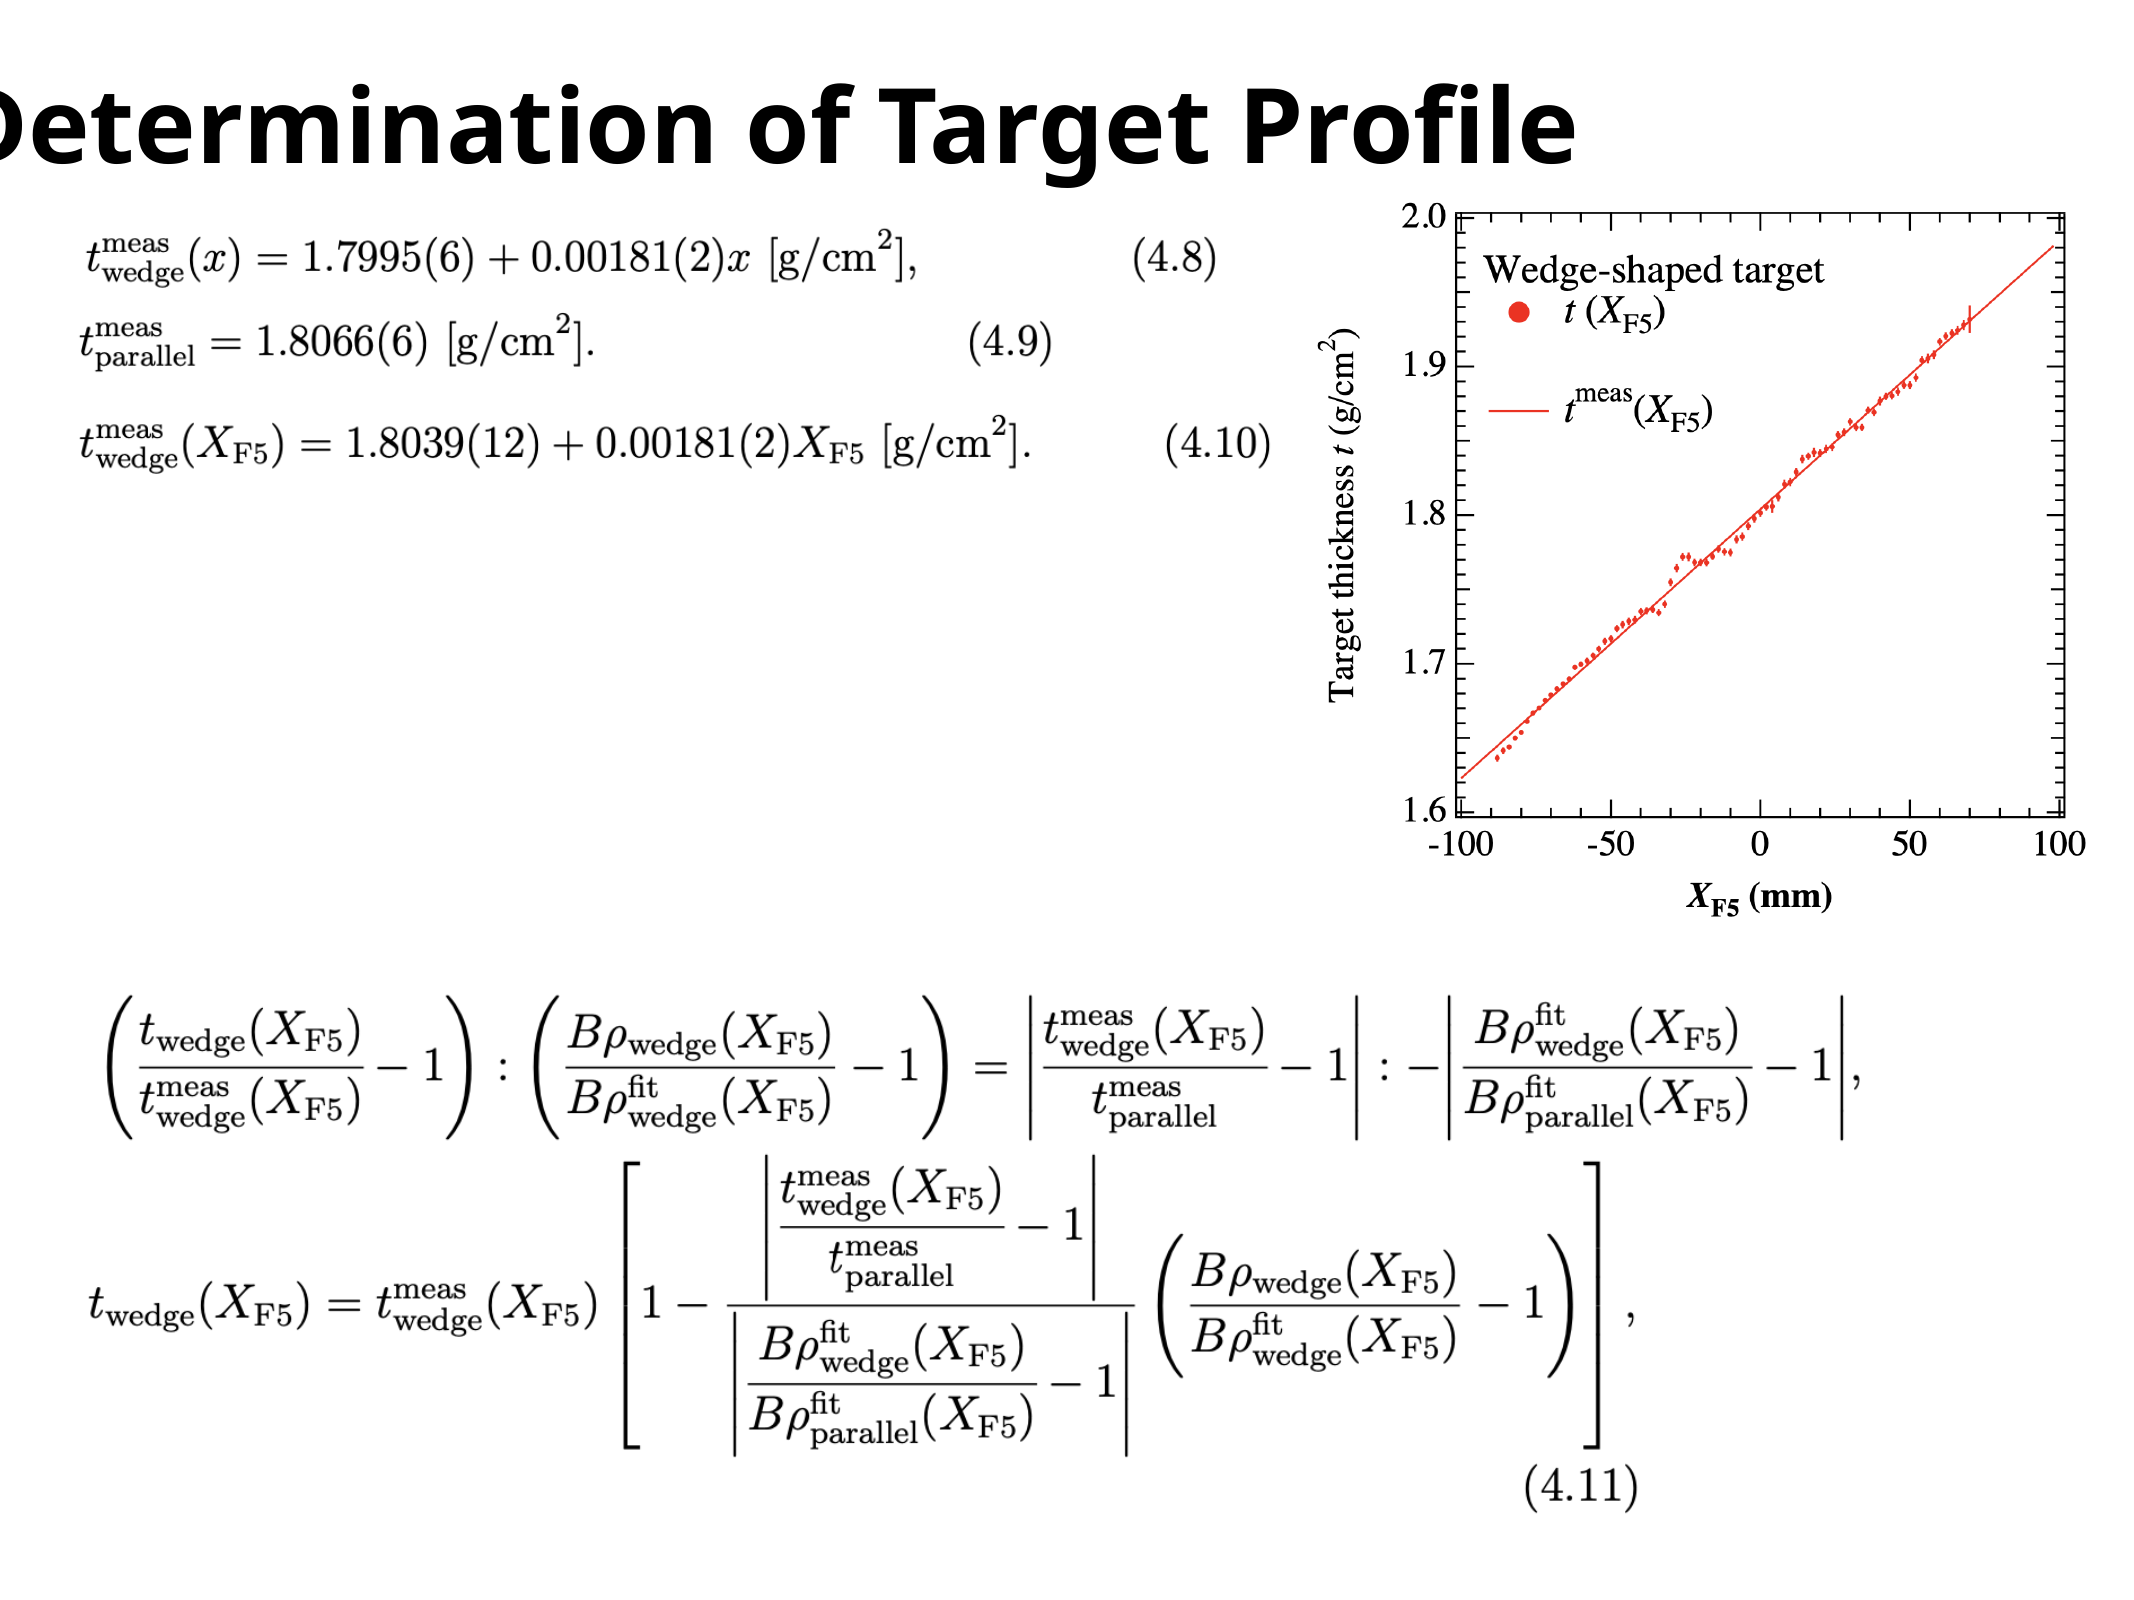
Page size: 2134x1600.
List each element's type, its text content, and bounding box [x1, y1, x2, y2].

picture [51, 187, 2112, 922]
text_box Determination of Target Profile [0, 50, 1616, 193]
picture [52, 964, 1888, 1529]
picture [43, 213, 1244, 390]
